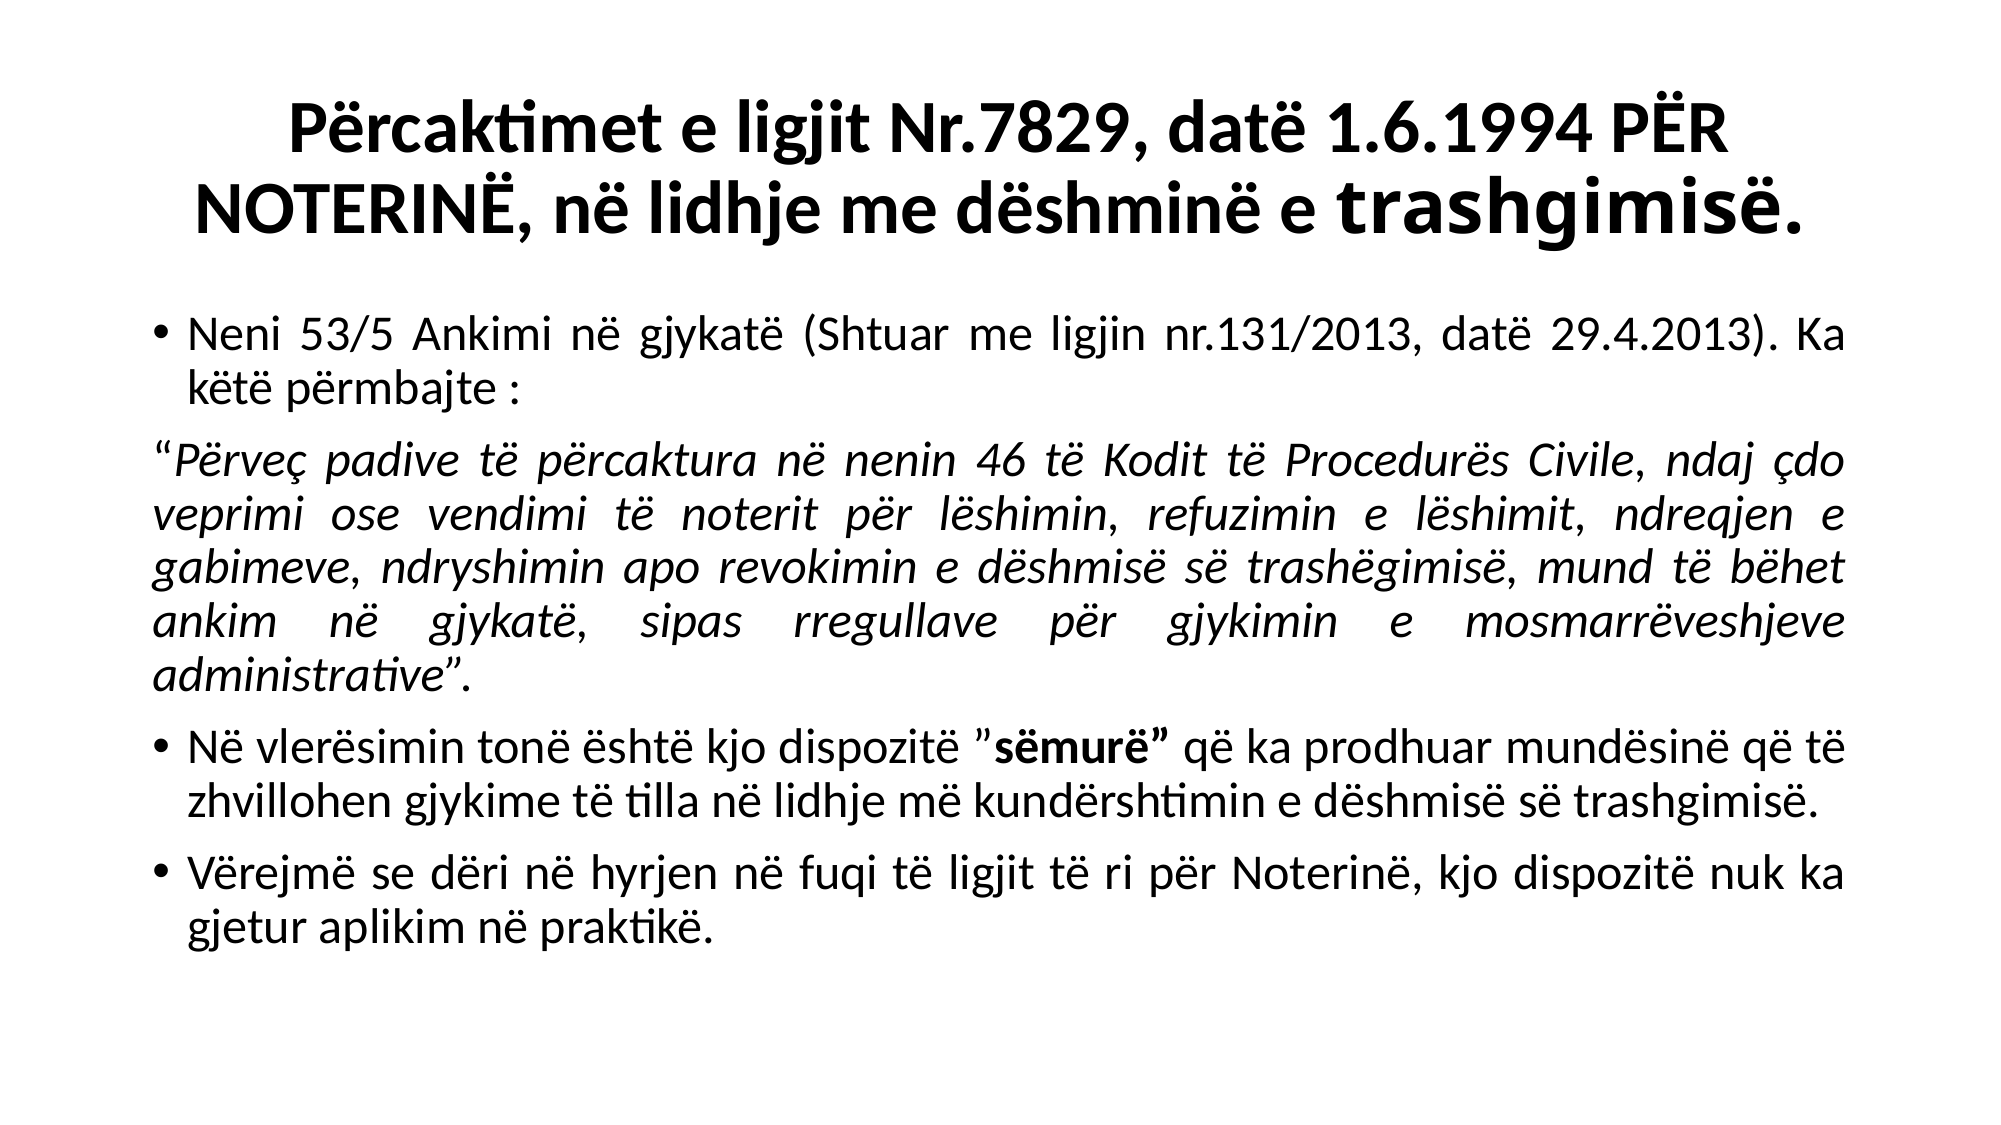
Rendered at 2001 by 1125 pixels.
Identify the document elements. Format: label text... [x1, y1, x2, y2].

list Neni 53/5 Ankimi në gjykatë (Shtuar me ligjin nr.131/2013, datë 29.4.2013). Ka këtë përmbajte : “Përveç padive të përcaktura në nenin 46 të Kodit të Procedurës Civile, ndaj çdo veprimi ose vendimi të noterit për lëshimin, refuzimin e lëshimit, ndreqjen e gabimeve, ndryshimin apo revokimin e dëshmisë së trashëgimisë, mund të bëhet ankim në gjykatë, sipas rregullave për gjykimin e mosmarrëveshjeve administrative”. Në vlerësimin tonë është kjo dispozitë ”sëmurë” që ka prodhuar mundësinë që të zhvillohen gjykime të tilla në lidhje më kundërshtimin e dëshmisë së trashgimisë. Vërejmë se dëri në hyrjen në fuqi të ligjit të ri për Noterinë, kjo dispozitë nuk ka gjetur aplikim në praktikë. [137, 299, 1863, 1014]
title Përcaktimet e ligjit Nr.7829, datë 1.6.1994 PËR NOTERINË, në lidhje me dëshminë e trashgimisë. [137, 59, 1863, 278]
